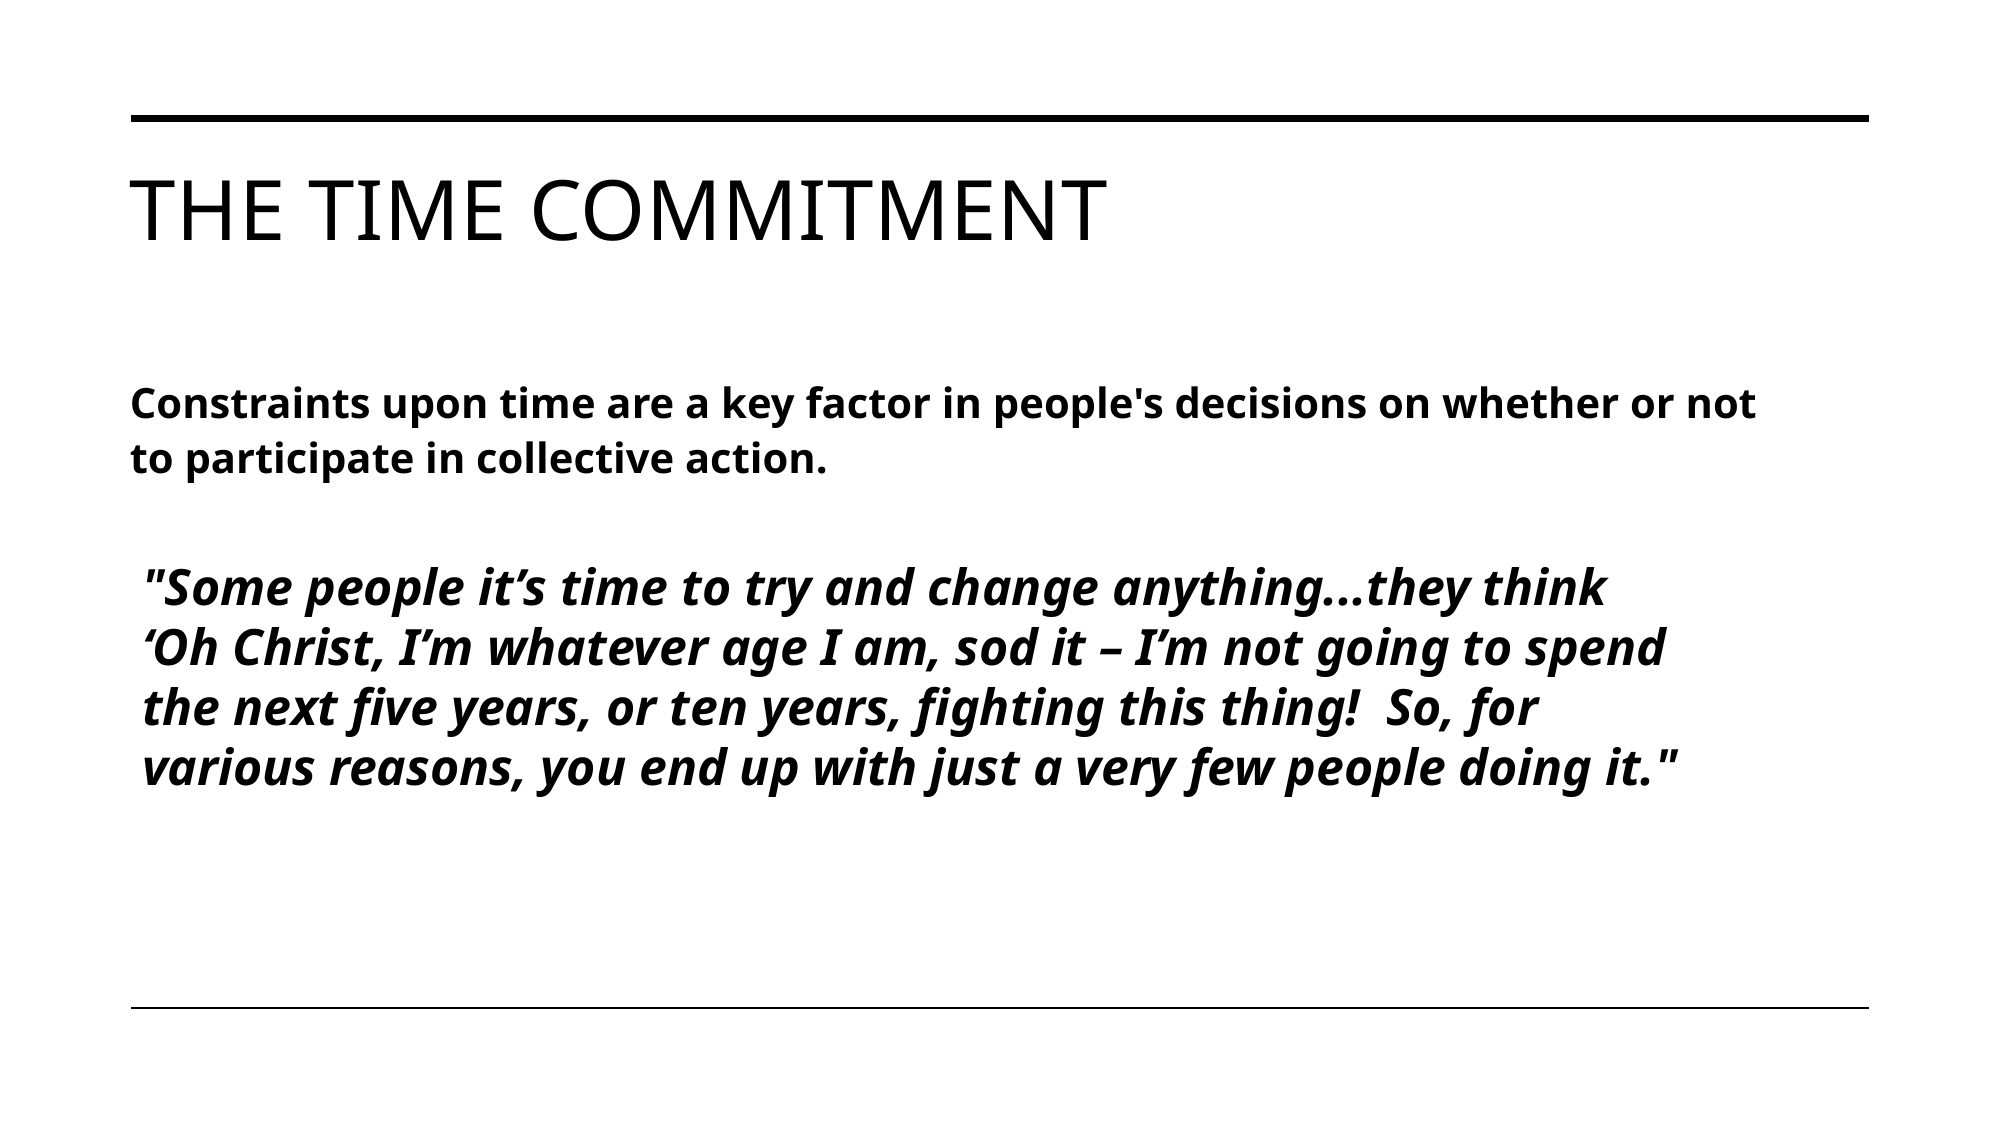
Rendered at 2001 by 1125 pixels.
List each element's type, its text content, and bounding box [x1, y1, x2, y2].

text_box "Some people it’s time to try and change anything...they think ‘Oh Christ, I’m whatever age I am, sod it – I’m not going to spend the next five years, or ten years, fighting this thing! So, for various reasons, you end up with just a very few people doing it." [127, 547, 1707, 803]
title The time commitment [114, 149, 1869, 364]
list Constraints upon time are a key factor in people's decisions on whether or not to participate in collective action. [114, 364, 1869, 519]
